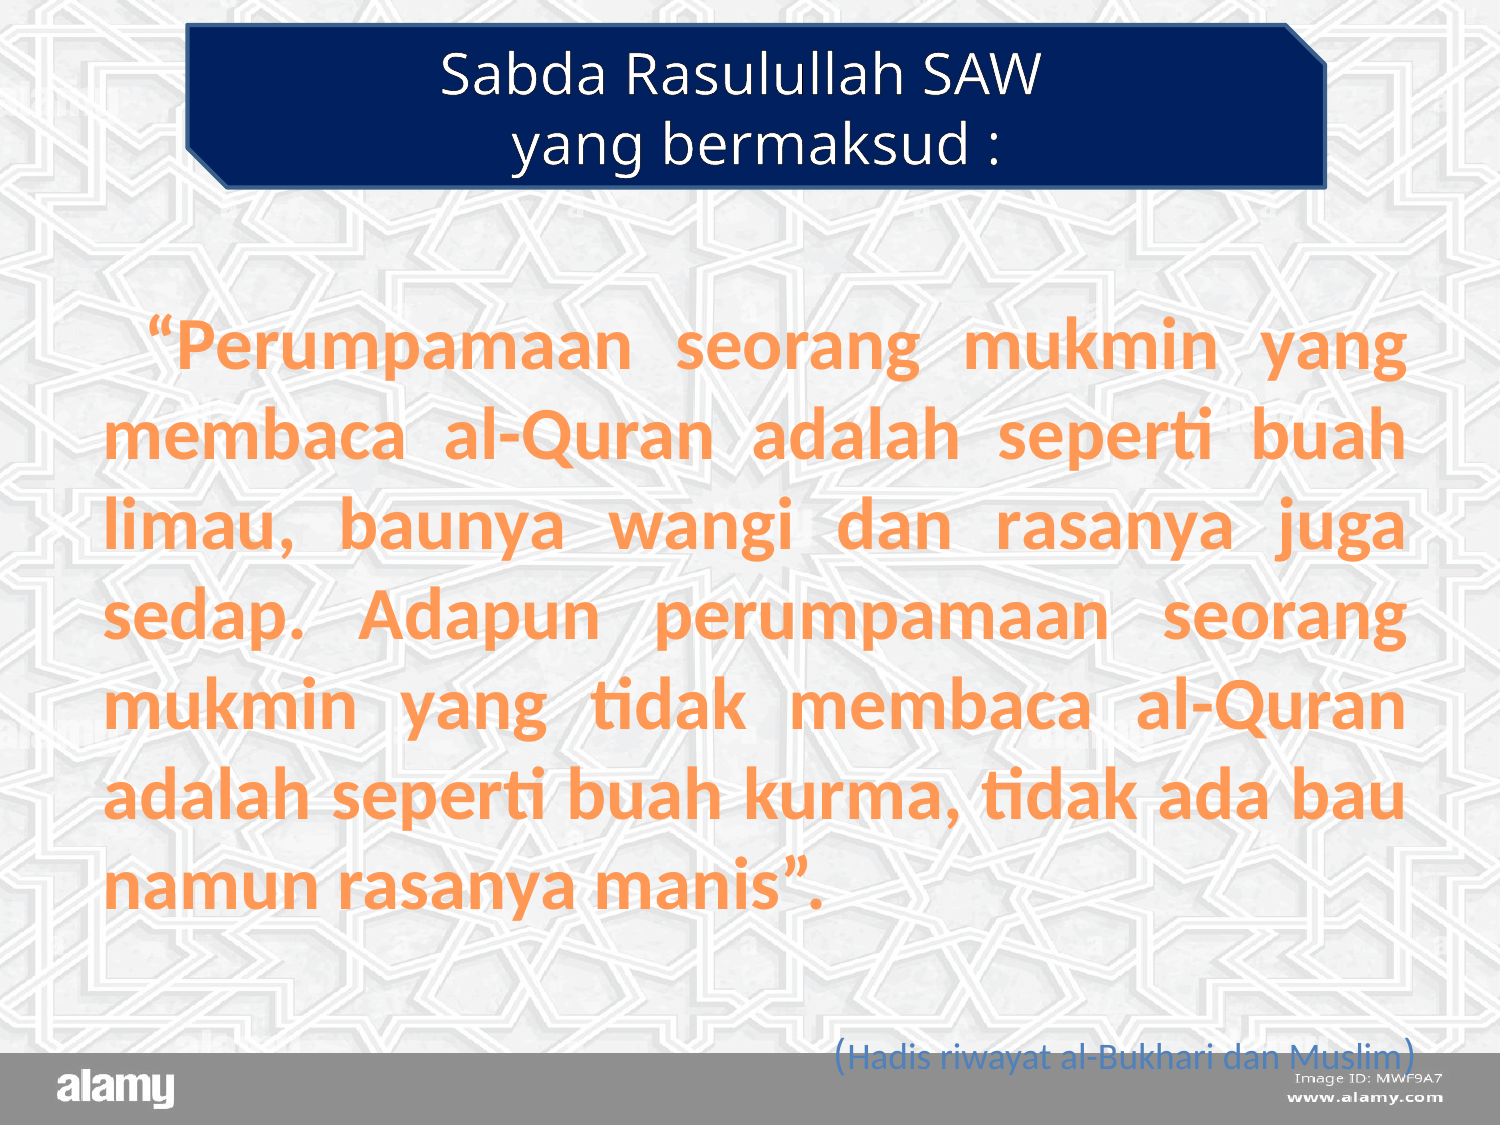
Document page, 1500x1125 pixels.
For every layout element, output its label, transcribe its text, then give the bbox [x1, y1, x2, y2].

text_box Sabda Rasulullah SAW yang bermaksud : [185, 22, 1328, 190]
text_box (Hadis riwayat al-Bukhari dan Muslim) [812, 1024, 1438, 1085]
text_box “Perumpamaan seorang mukmin yang membaca al-Quran adalah seperti buah limau, baunya wangi dan rasanya juga sedap. Adapun perumpamaan seorang mukmin yang tidak membaca al-Quran adalah seperti buah kurma, tidak ada bau namun rasanya manis”. [87, 287, 1425, 933]
